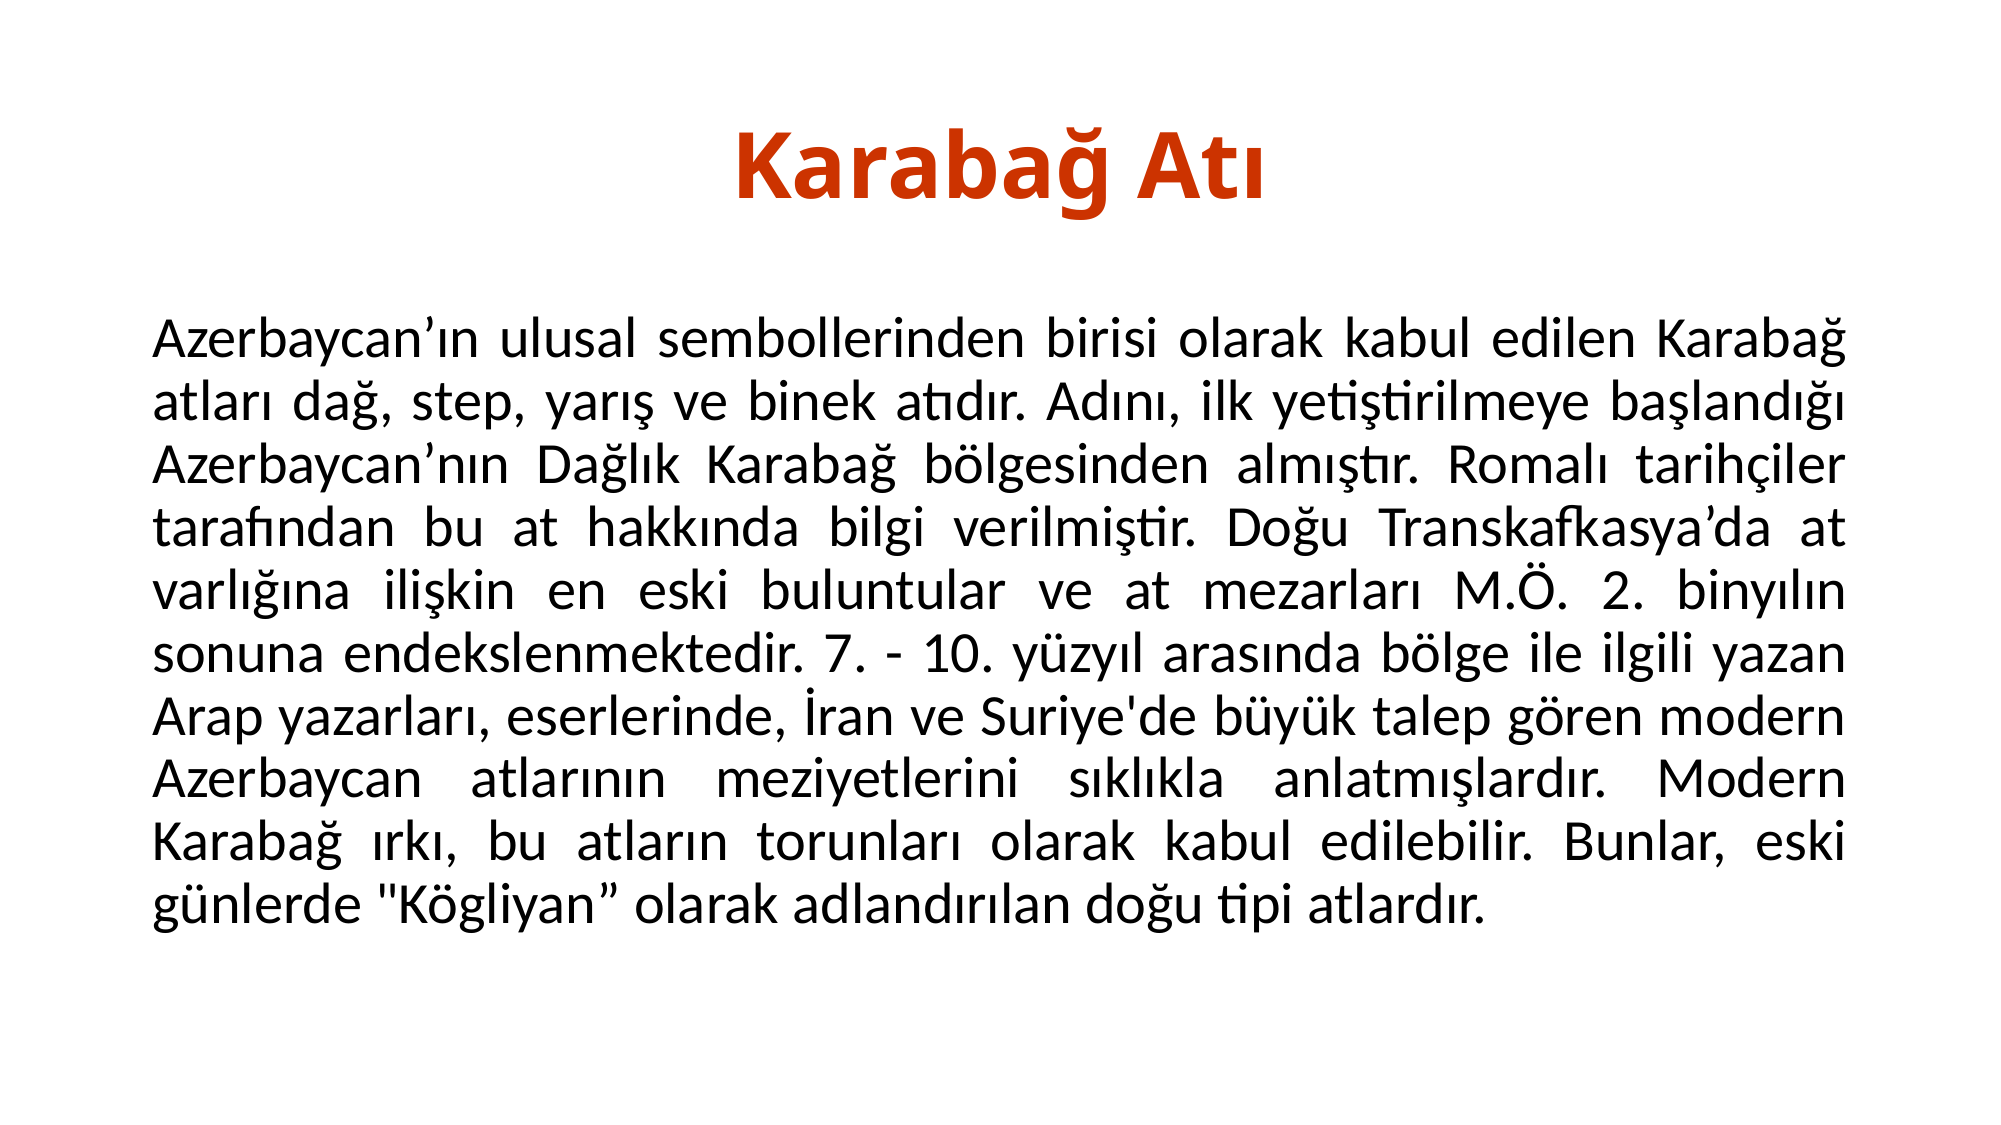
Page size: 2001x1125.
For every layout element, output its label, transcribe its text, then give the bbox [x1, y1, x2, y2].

title Karabağ Atı [137, 59, 1863, 278]
list Azerbaycan’ın ulusal sembollerinden birisi olarak kabul edilen Karabağ atları dağ, step, yarış ve binek atıdır. Adını, ilk yetiştirilmeye başlandığı Azerbaycan’nın Dağlık Karabağ bölgesinden almıştır. Romalı tarihçiler tarafından bu at hakkında bilgi verilmiştir. Doğu Transkafkasya’da at varlığına ilişkin en eski buluntular ve at mezarları M.Ö. 2. binyılın sonuna endekslenmektedir. 7. - 10. yüzyıl arasında bölge ile ilgili yazan Arap yazarları, eserlerinde, İran ve Suriye'de büyük talep gören modern Azerbaycan atlarının meziyetlerini sıklıkla anlatmışlardır. Modern Karabağ ırkı, bu atların torunları olarak kabul edilebilir. Bunlar, eski günlerde "Kögliyan” olarak adlandırılan doğu tipi atlardır. [137, 299, 1863, 1014]
